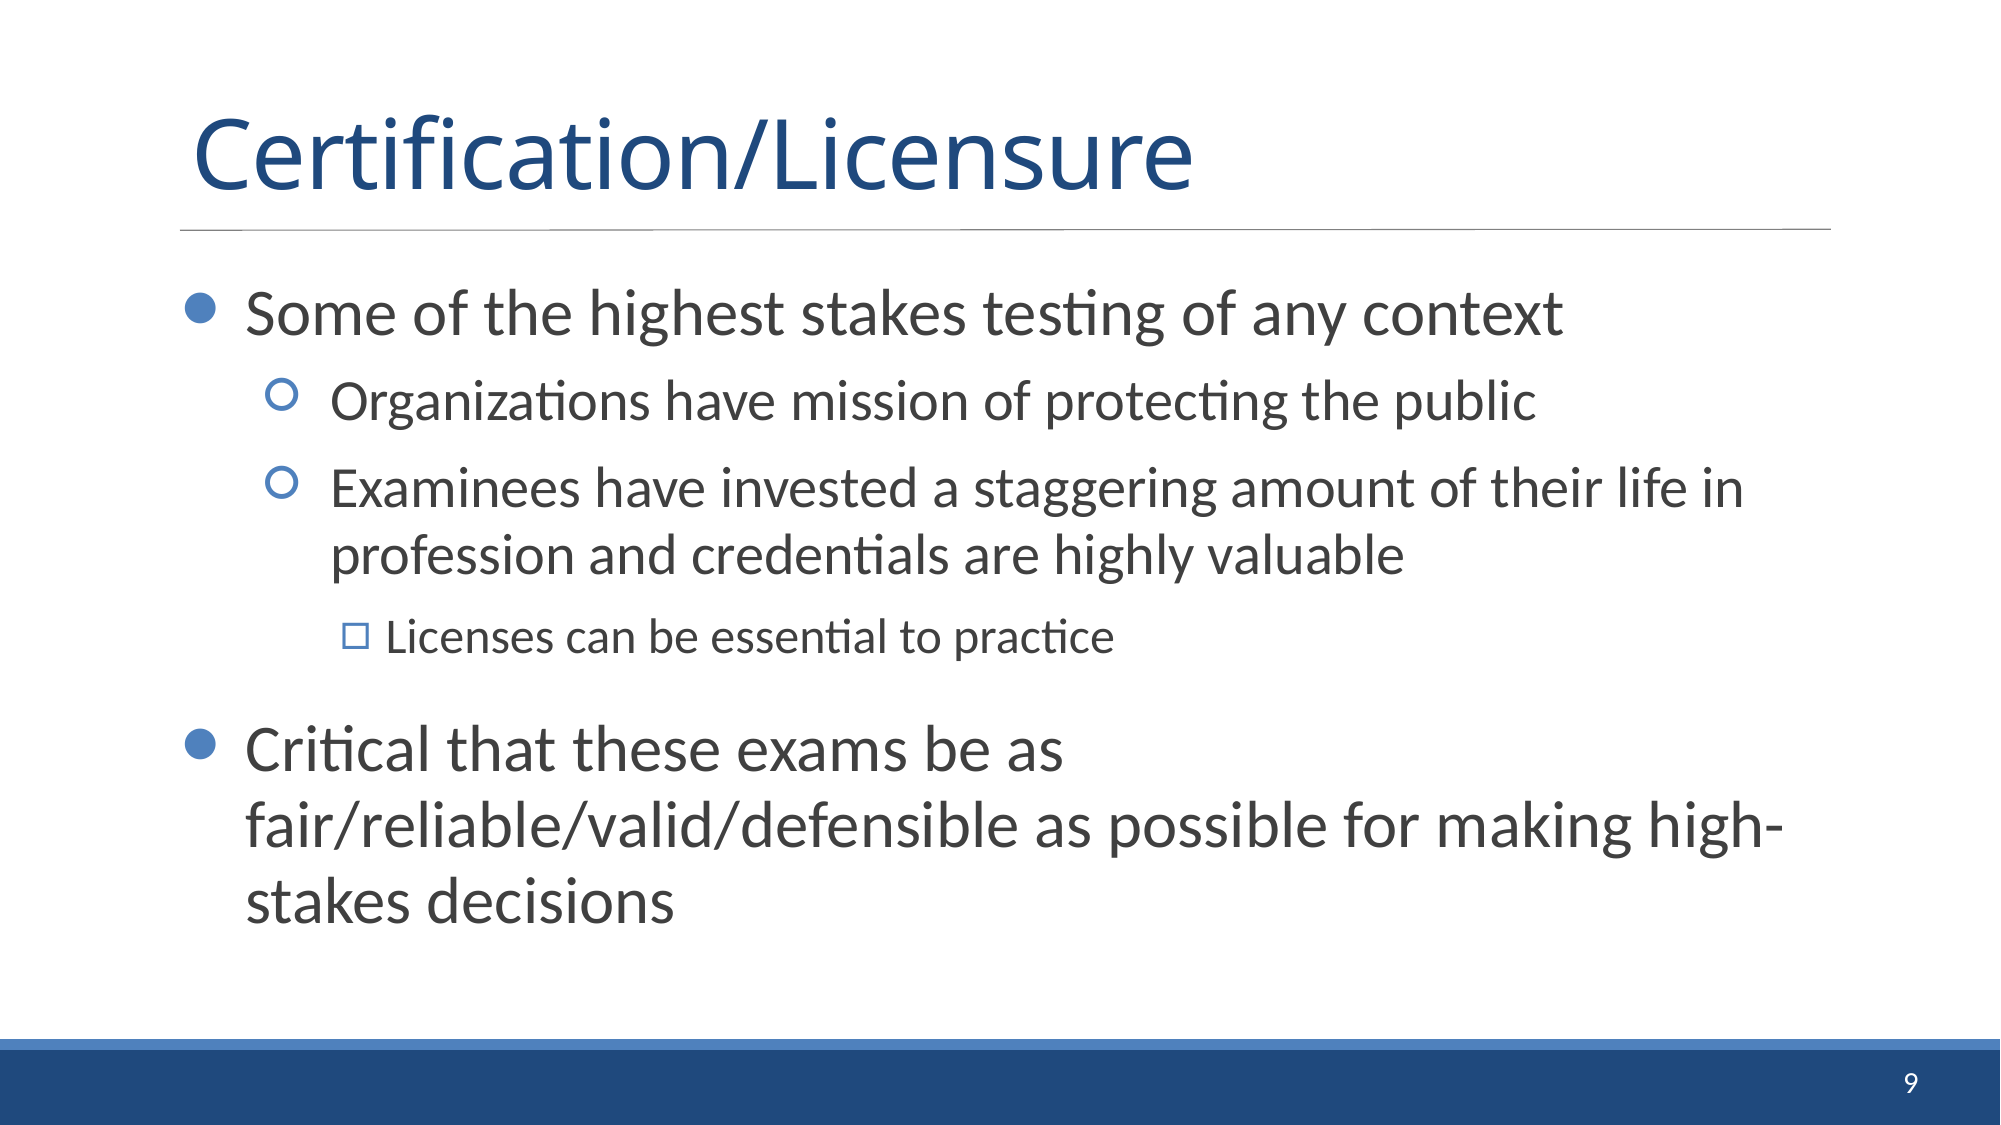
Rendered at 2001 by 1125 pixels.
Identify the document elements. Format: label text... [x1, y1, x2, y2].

title Certification/Licensure [180, 47, 1830, 216]
list Some of the highest stakes testing of any context Organizations have mission of protecting the public Examinees have invested a staggering amount of their life in profession and credentials are highly valuable Licenses can be essential to practice Critical that these exams be as fair/reliable/valid/defensible as possible for making high-stakes decisions [180, 269, 1830, 1029]
